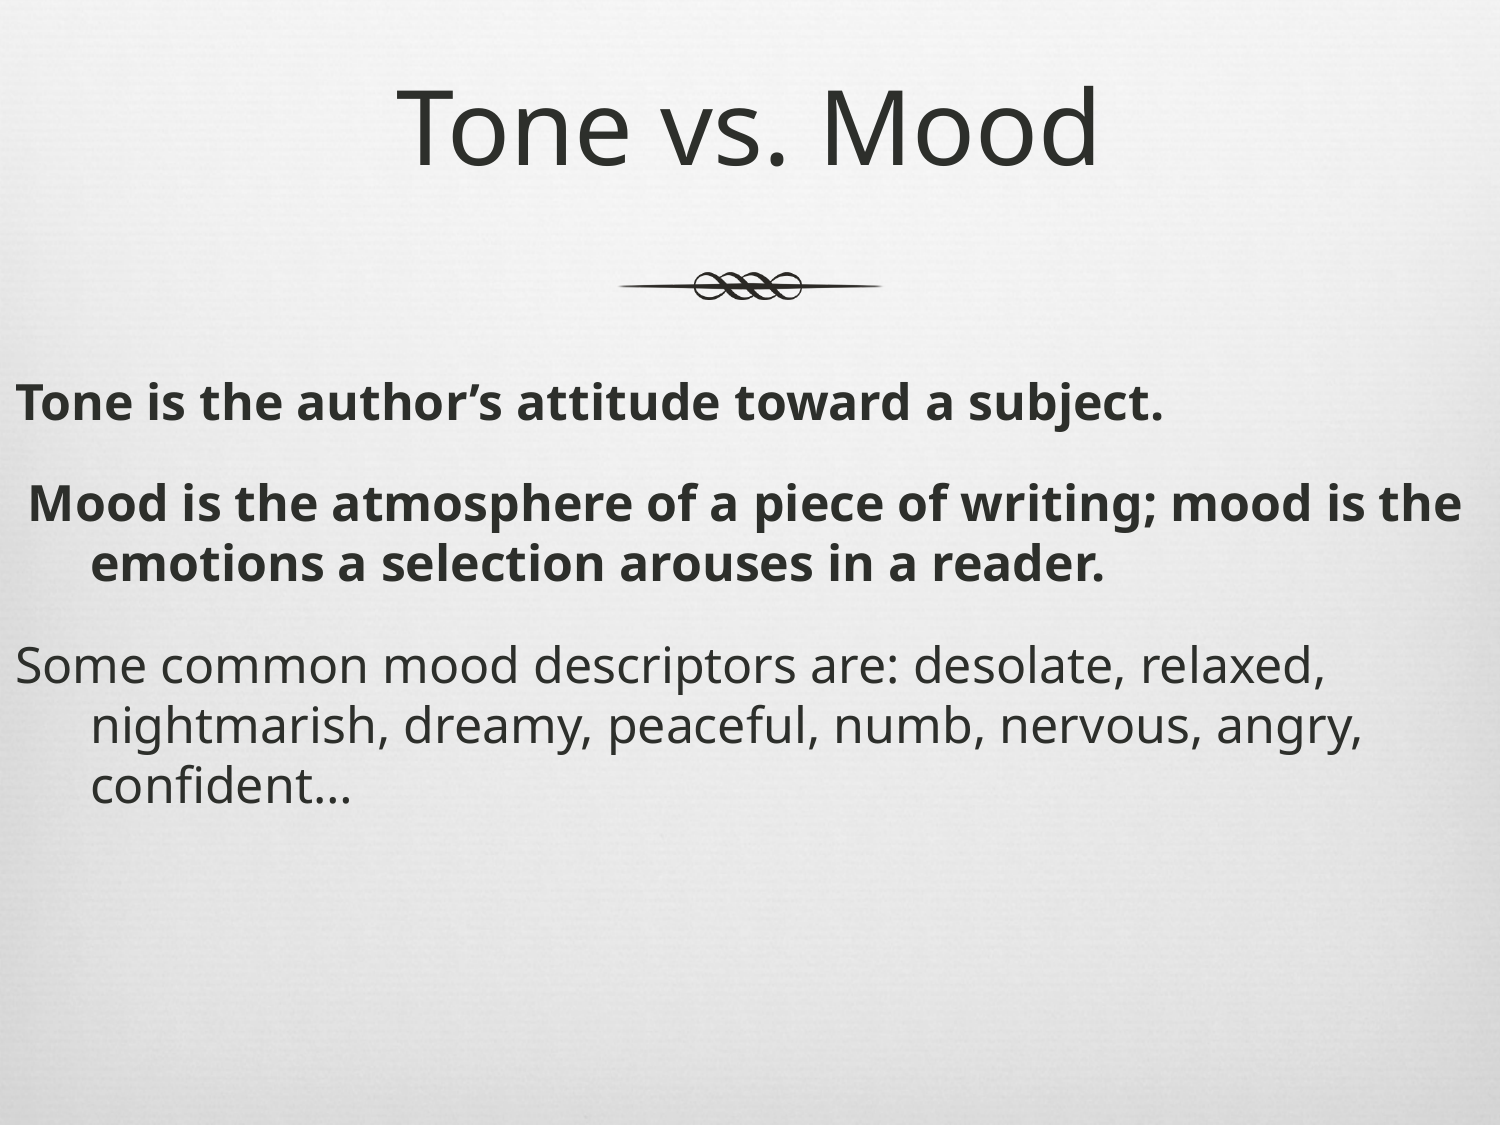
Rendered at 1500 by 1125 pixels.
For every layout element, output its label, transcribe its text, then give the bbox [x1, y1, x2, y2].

list Tone is the author’s attitude toward a subject. Mood is the atmosphere of a piece of writing; mood is the emotions a selection arouses in a reader. Some common mood descriptors are: desolate, relaxed, nightmarish, dreamy, peaceful, numb, nervous, angry, confident… [0, 362, 1500, 1125]
title Tone vs. Mood [112, 11, 1388, 236]
picture [615, 272, 885, 300]
